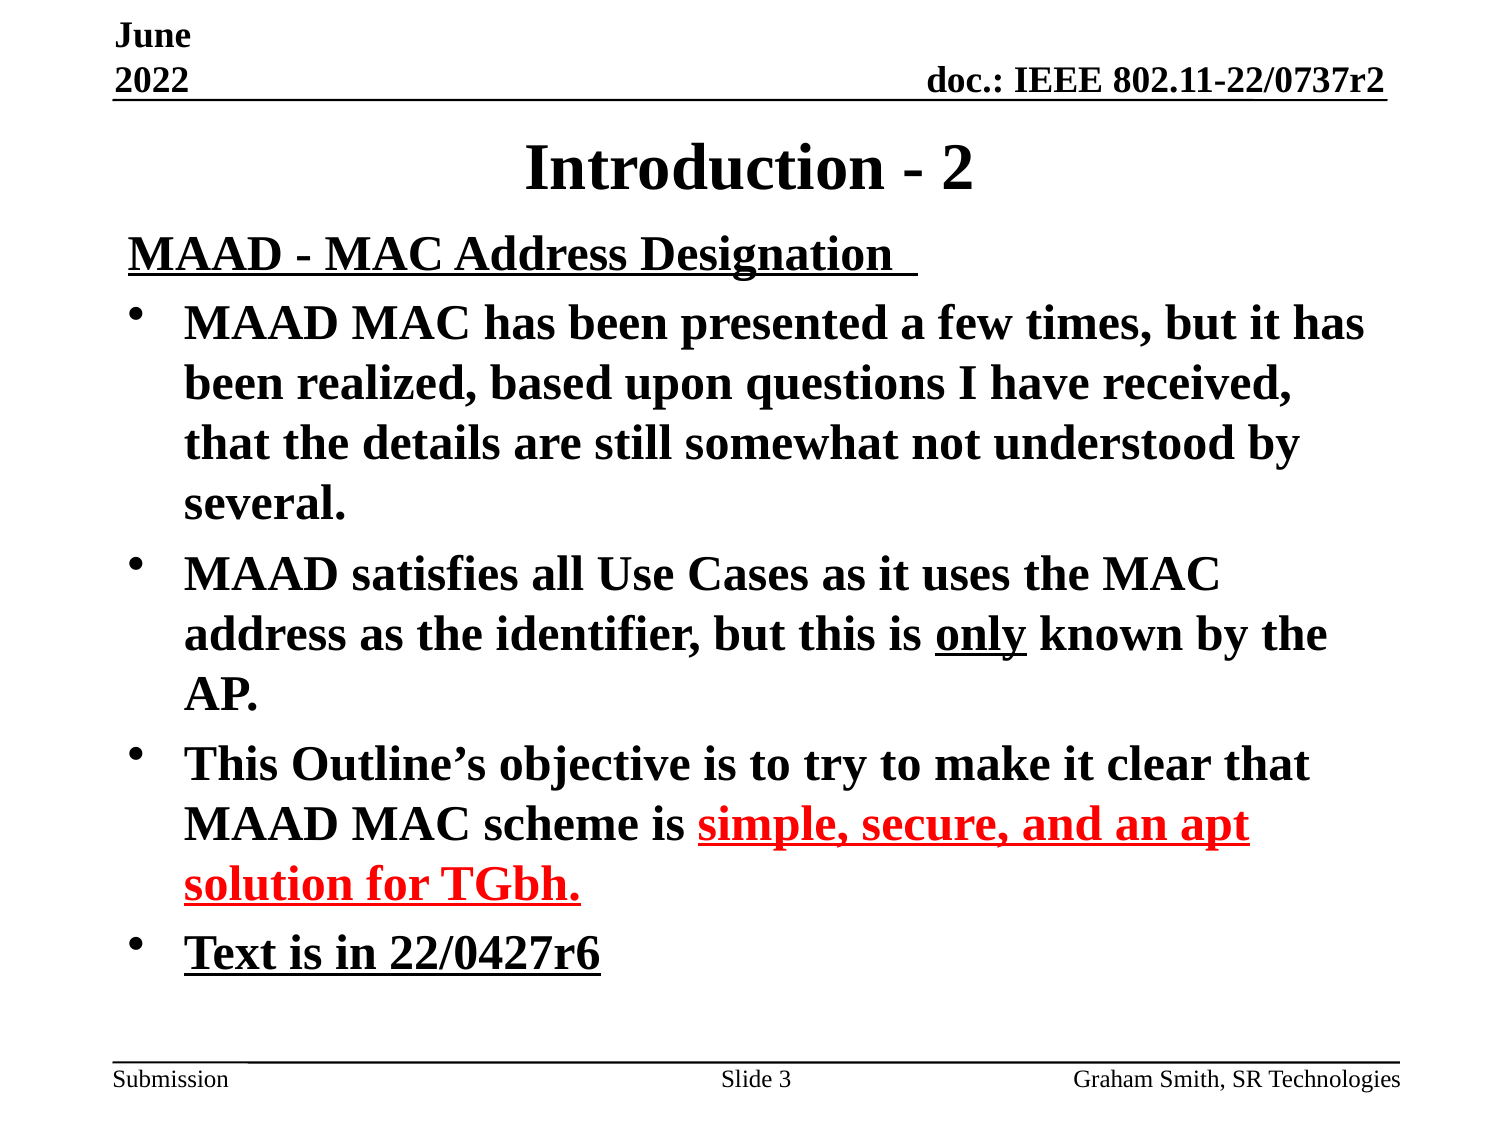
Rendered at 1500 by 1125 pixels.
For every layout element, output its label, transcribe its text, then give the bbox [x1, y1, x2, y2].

slide_number Slide 3 [712, 1061, 800, 1093]
footer Graham Smith, SR Technologies [1069, 1061, 1402, 1093]
title Introduction - 2 [112, 112, 1388, 213]
list MAAD - MAC Address Designation MAAD MAC has been presented a few times, but it has been realized, based upon questions I have received, that the details are still somewhat not understood by several. MAAD satisfies all Use Cases as it uses the MAC address as the identifier, but this is only known by the AP. This Outline’s objective is to try to make it clear that MAAD MAC scheme is simple, secure, and an apt solution for TGbh. Text is in 22/0427r6 [112, 213, 1388, 1025]
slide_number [114, 54, 265, 101]
